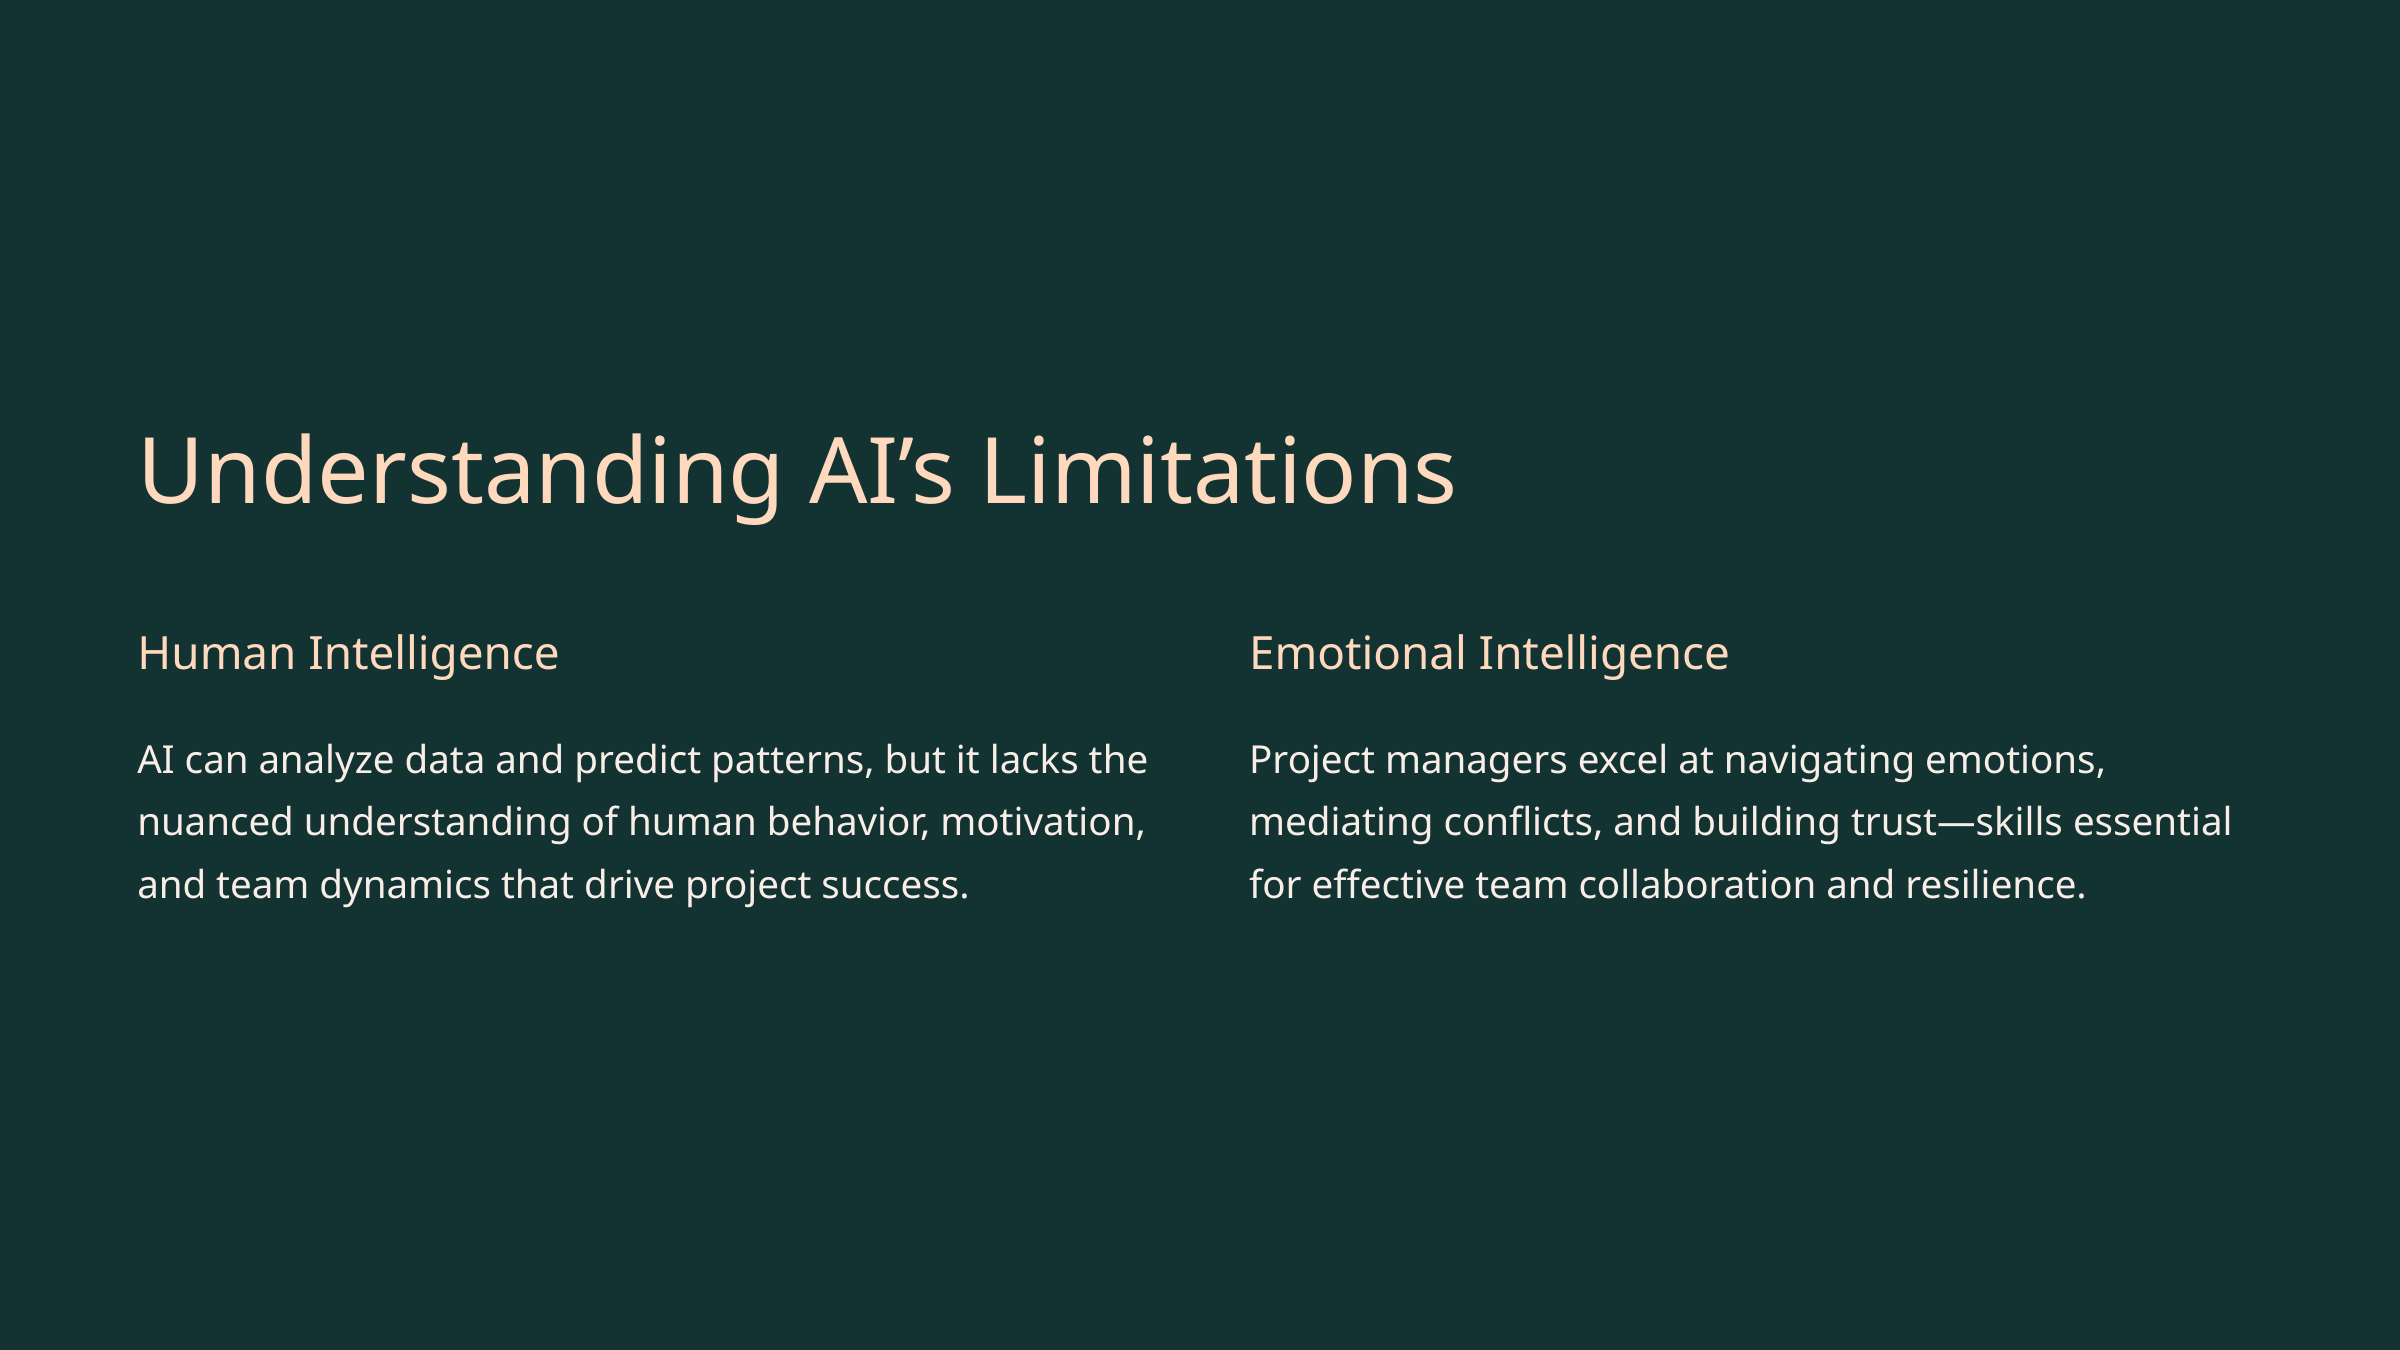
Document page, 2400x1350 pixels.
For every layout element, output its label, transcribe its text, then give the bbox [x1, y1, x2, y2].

text_box Human Intelligence [137, 621, 600, 680]
text_box AI can analyze data and predict patterns, but it lacks the nuanced understanding of human behavior, motivation, and team dynamics that drive project success. [137, 718, 1152, 907]
text_box Emotional Intelligence [1249, 621, 1718, 680]
text_box Project managers excel at navigating emotions, mediating conflicts, and building trust—skills essential for effective team collaboration and resilience. [1249, 718, 2264, 907]
text_box Understanding AI’s Limitations [137, 407, 1414, 524]
